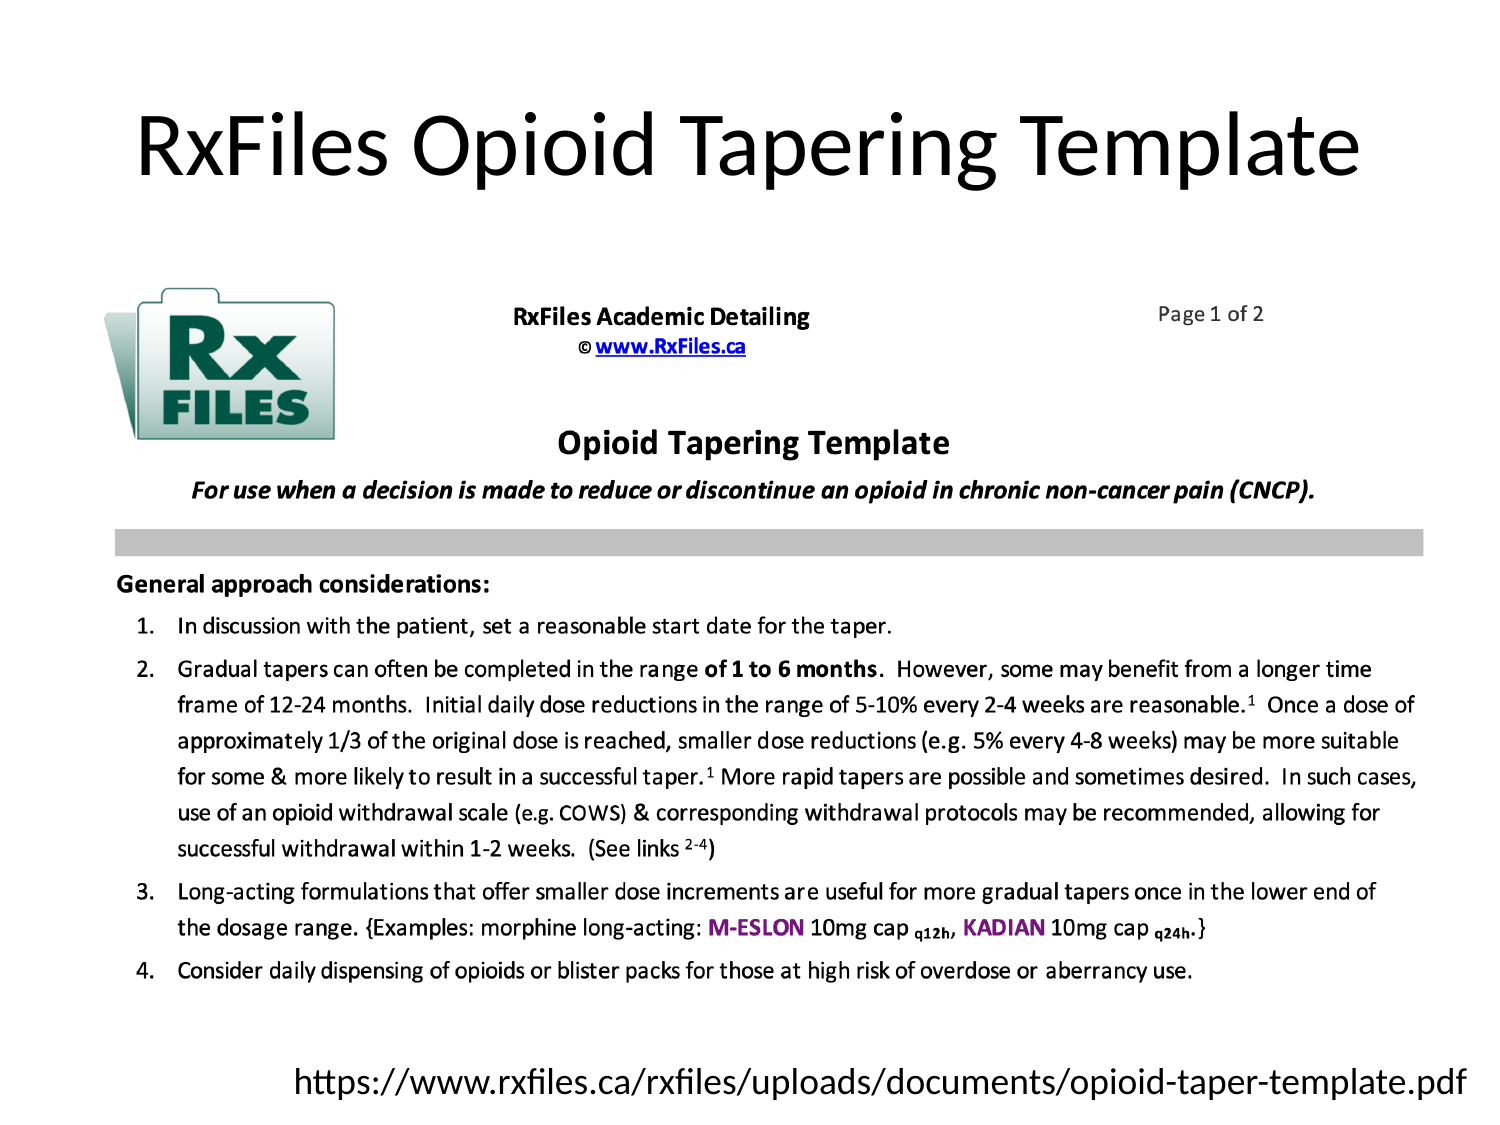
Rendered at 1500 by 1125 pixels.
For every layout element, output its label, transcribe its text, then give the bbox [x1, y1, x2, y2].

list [74, 271, 1426, 996]
text_box https://www.rxfiles.ca/rxfiles/uploads/documents/opioid-taper-template.pdf [186, 1049, 1483, 1110]
title RxFiles Opioid Tapering Template [75, 45, 1425, 233]
